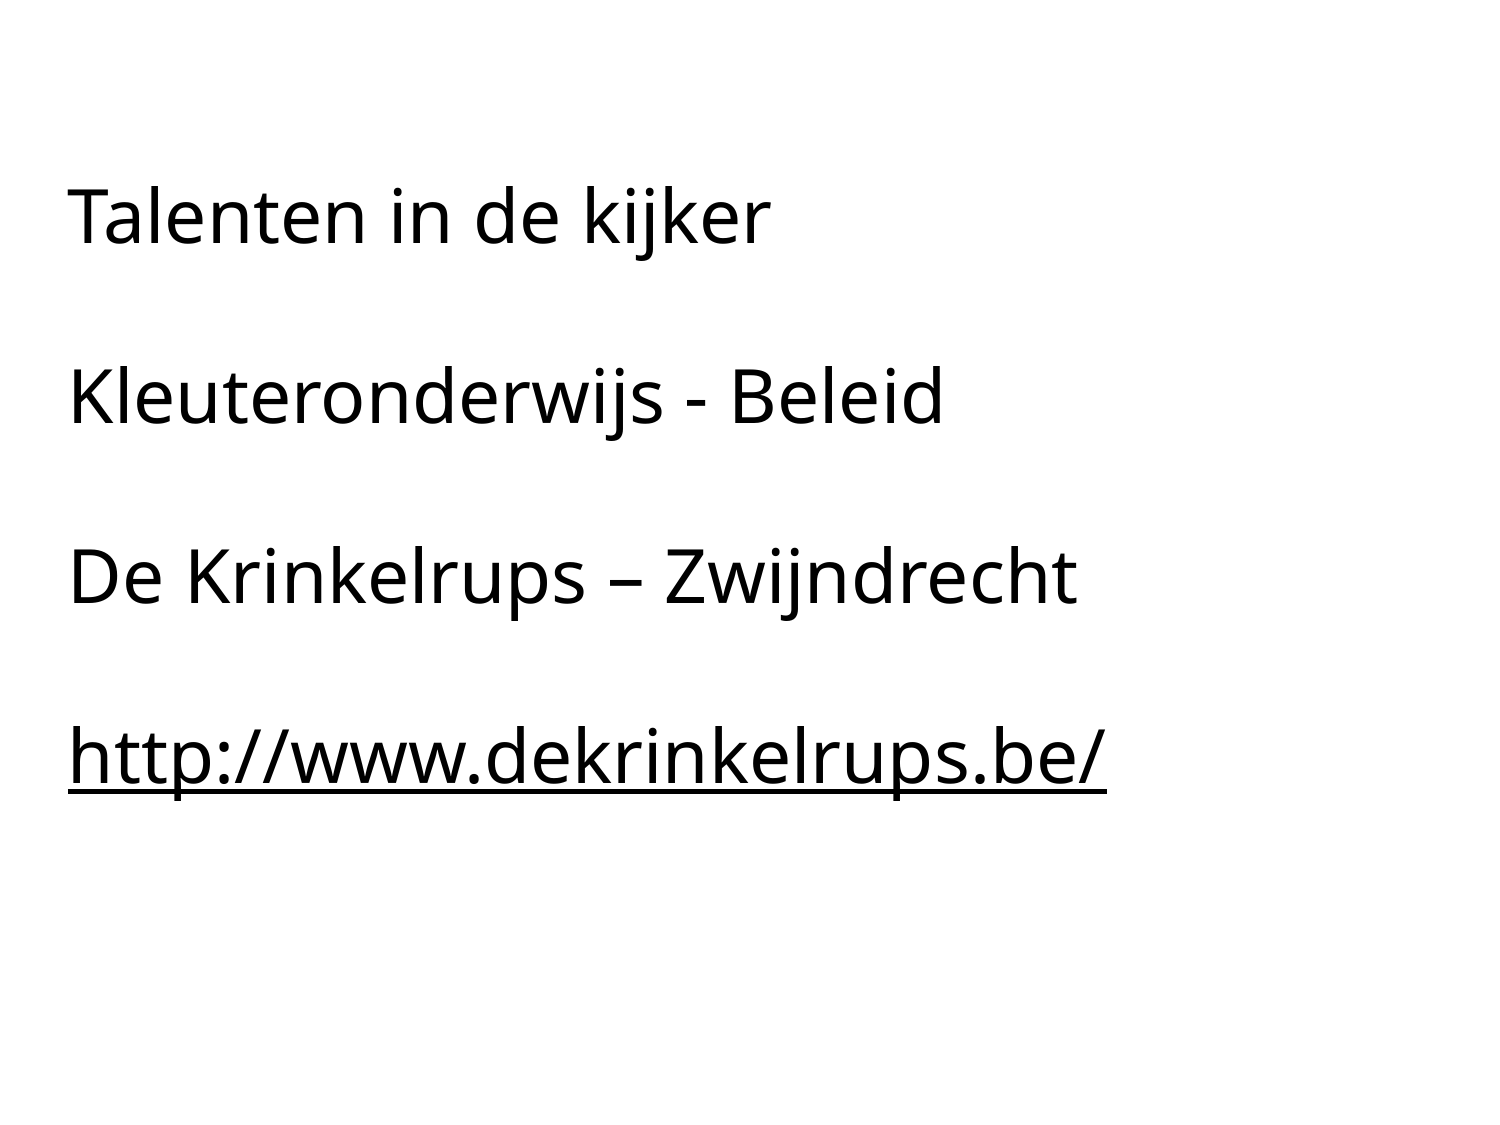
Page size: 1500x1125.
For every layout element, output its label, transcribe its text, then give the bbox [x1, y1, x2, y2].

text_box Talenten in de kijker Kleuteronderwijs - Beleid De Krinkelrups – Zwijndrecht http://www.dekrinkelrups.be/ [53, 160, 1447, 818]
